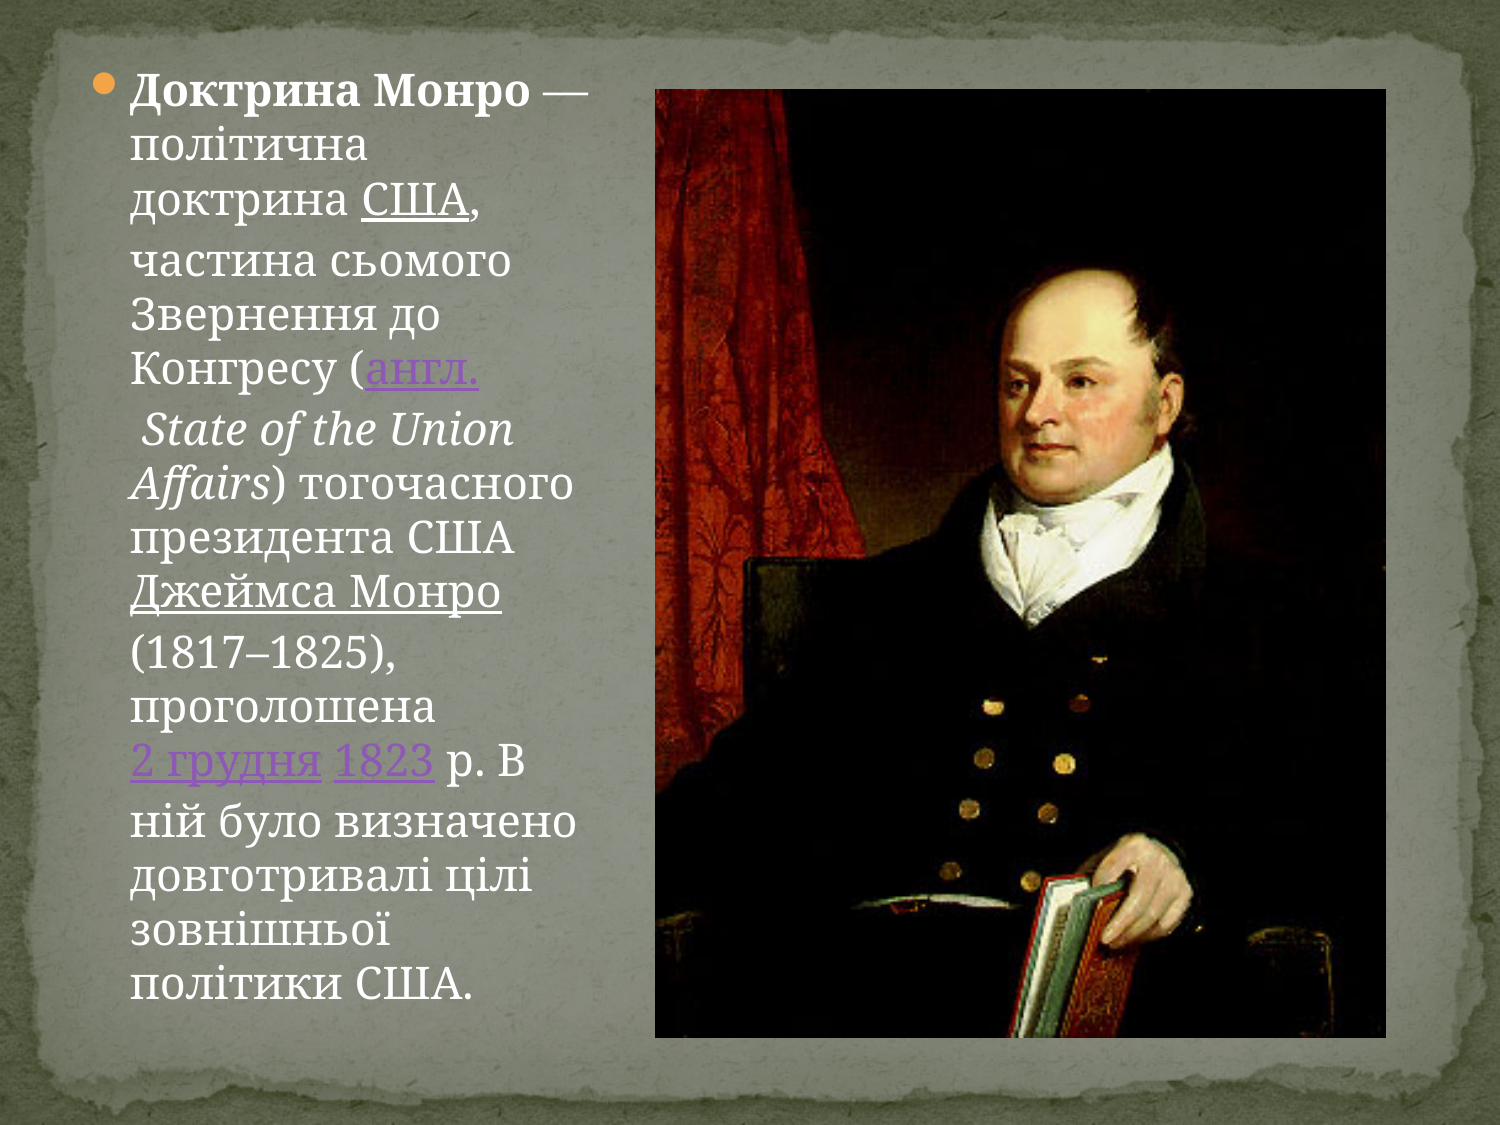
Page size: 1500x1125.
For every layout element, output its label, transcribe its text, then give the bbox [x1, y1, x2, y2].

list Доктрина Монро — політична доктрина США, частина сьомого Звернення до Конгресу (англ. State of the Union Affairs) тогочасного президента США Джеймса Монро (1817–1825), проголошена 2 грудня 1823 р. В ній було визначено довготривалі цілі зовнішньої політики США. [75, 54, 609, 1071]
picture [655, 89, 1386, 1038]
